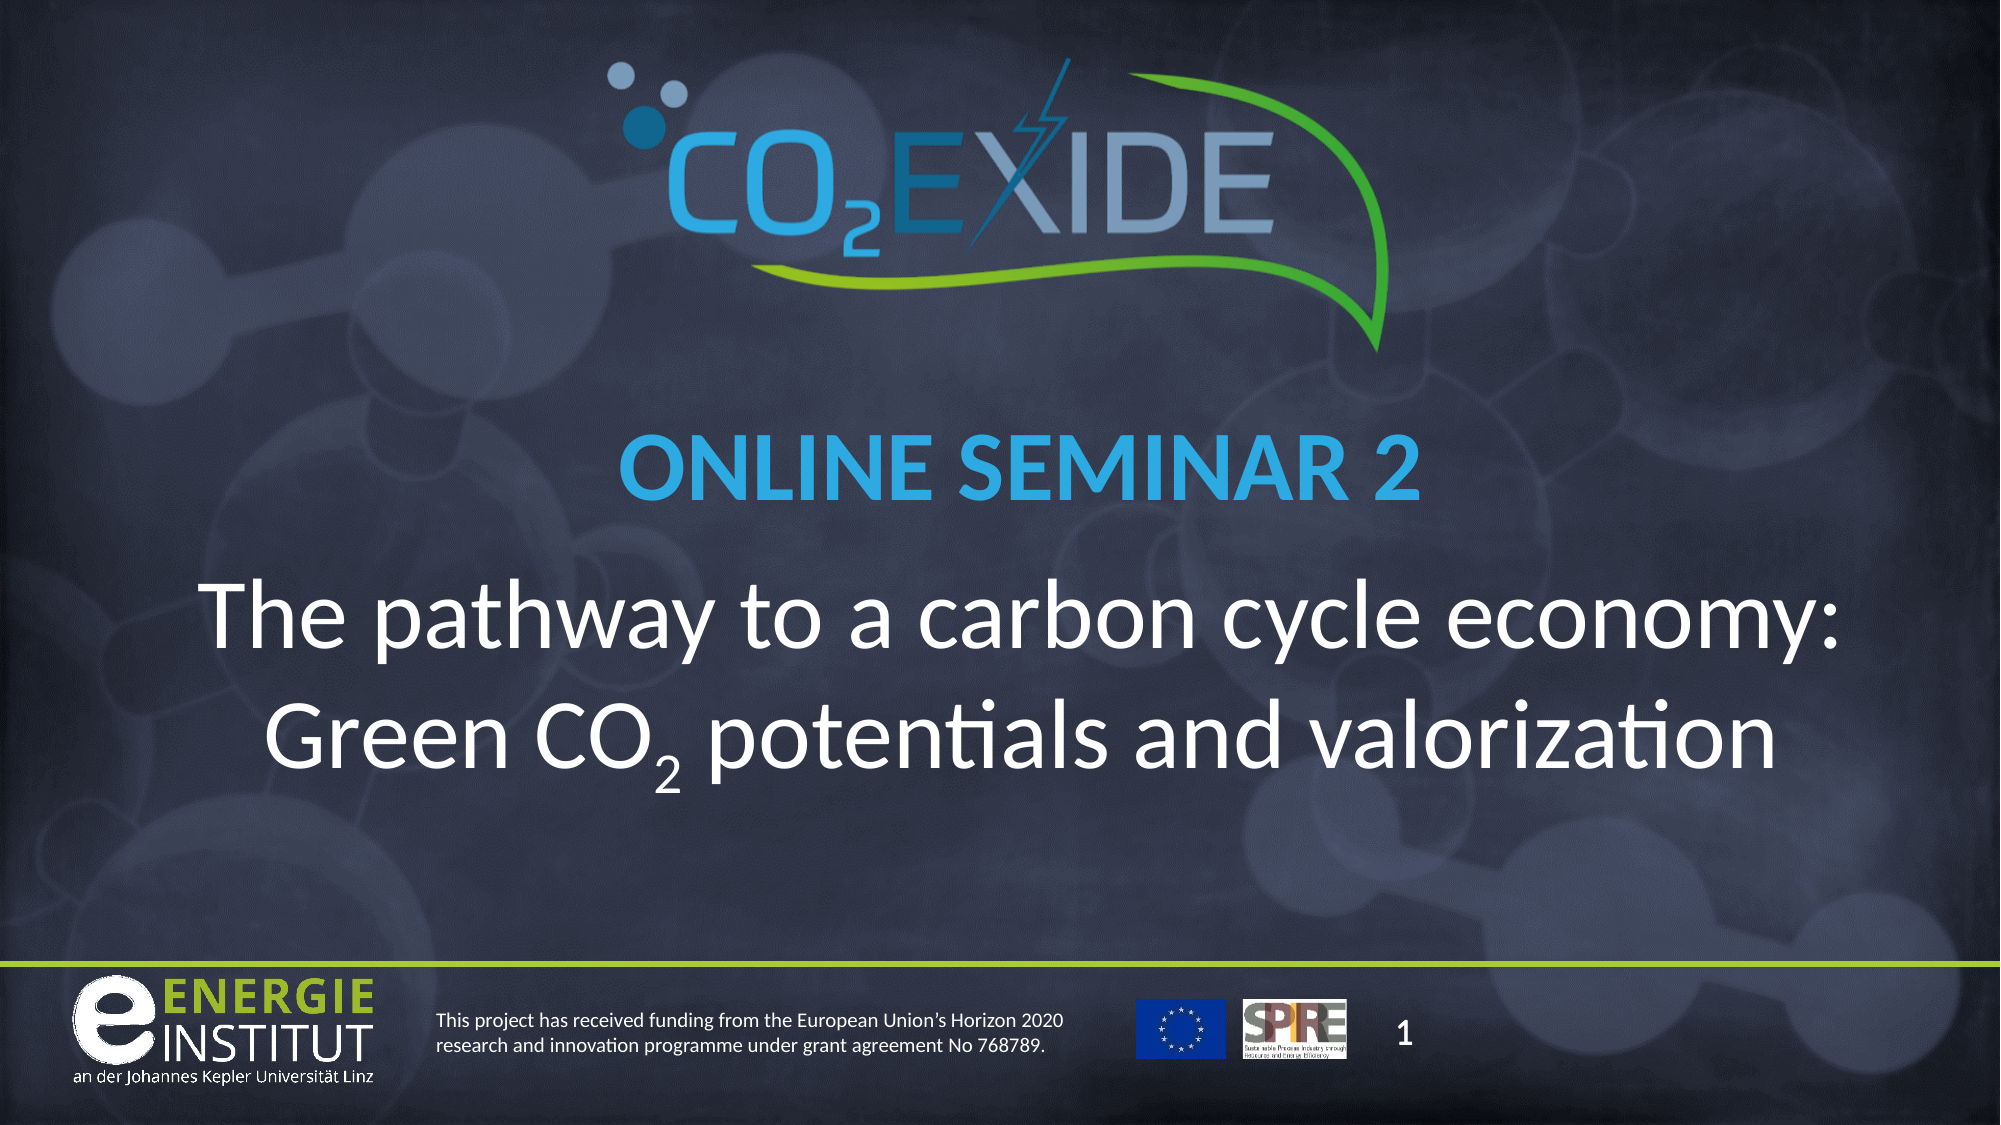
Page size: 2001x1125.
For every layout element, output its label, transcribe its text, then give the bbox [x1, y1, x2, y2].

picture [607, 57, 1389, 354]
footer This project has received funding from the European Union’s Horizon 2020 research and innovation programme under grant agreement No 768789. [421, 999, 1097, 1060]
picture [1136, 999, 1226, 1059]
text_box 1 [1380, 1000, 1484, 1060]
picture [35, 967, 398, 1112]
list ONLINE SEMINAR 2 The pathway to a carbon cycle economy: Green CO2 potentials and valorization [3, 406, 1997, 963]
picture [1242, 999, 1347, 1059]
